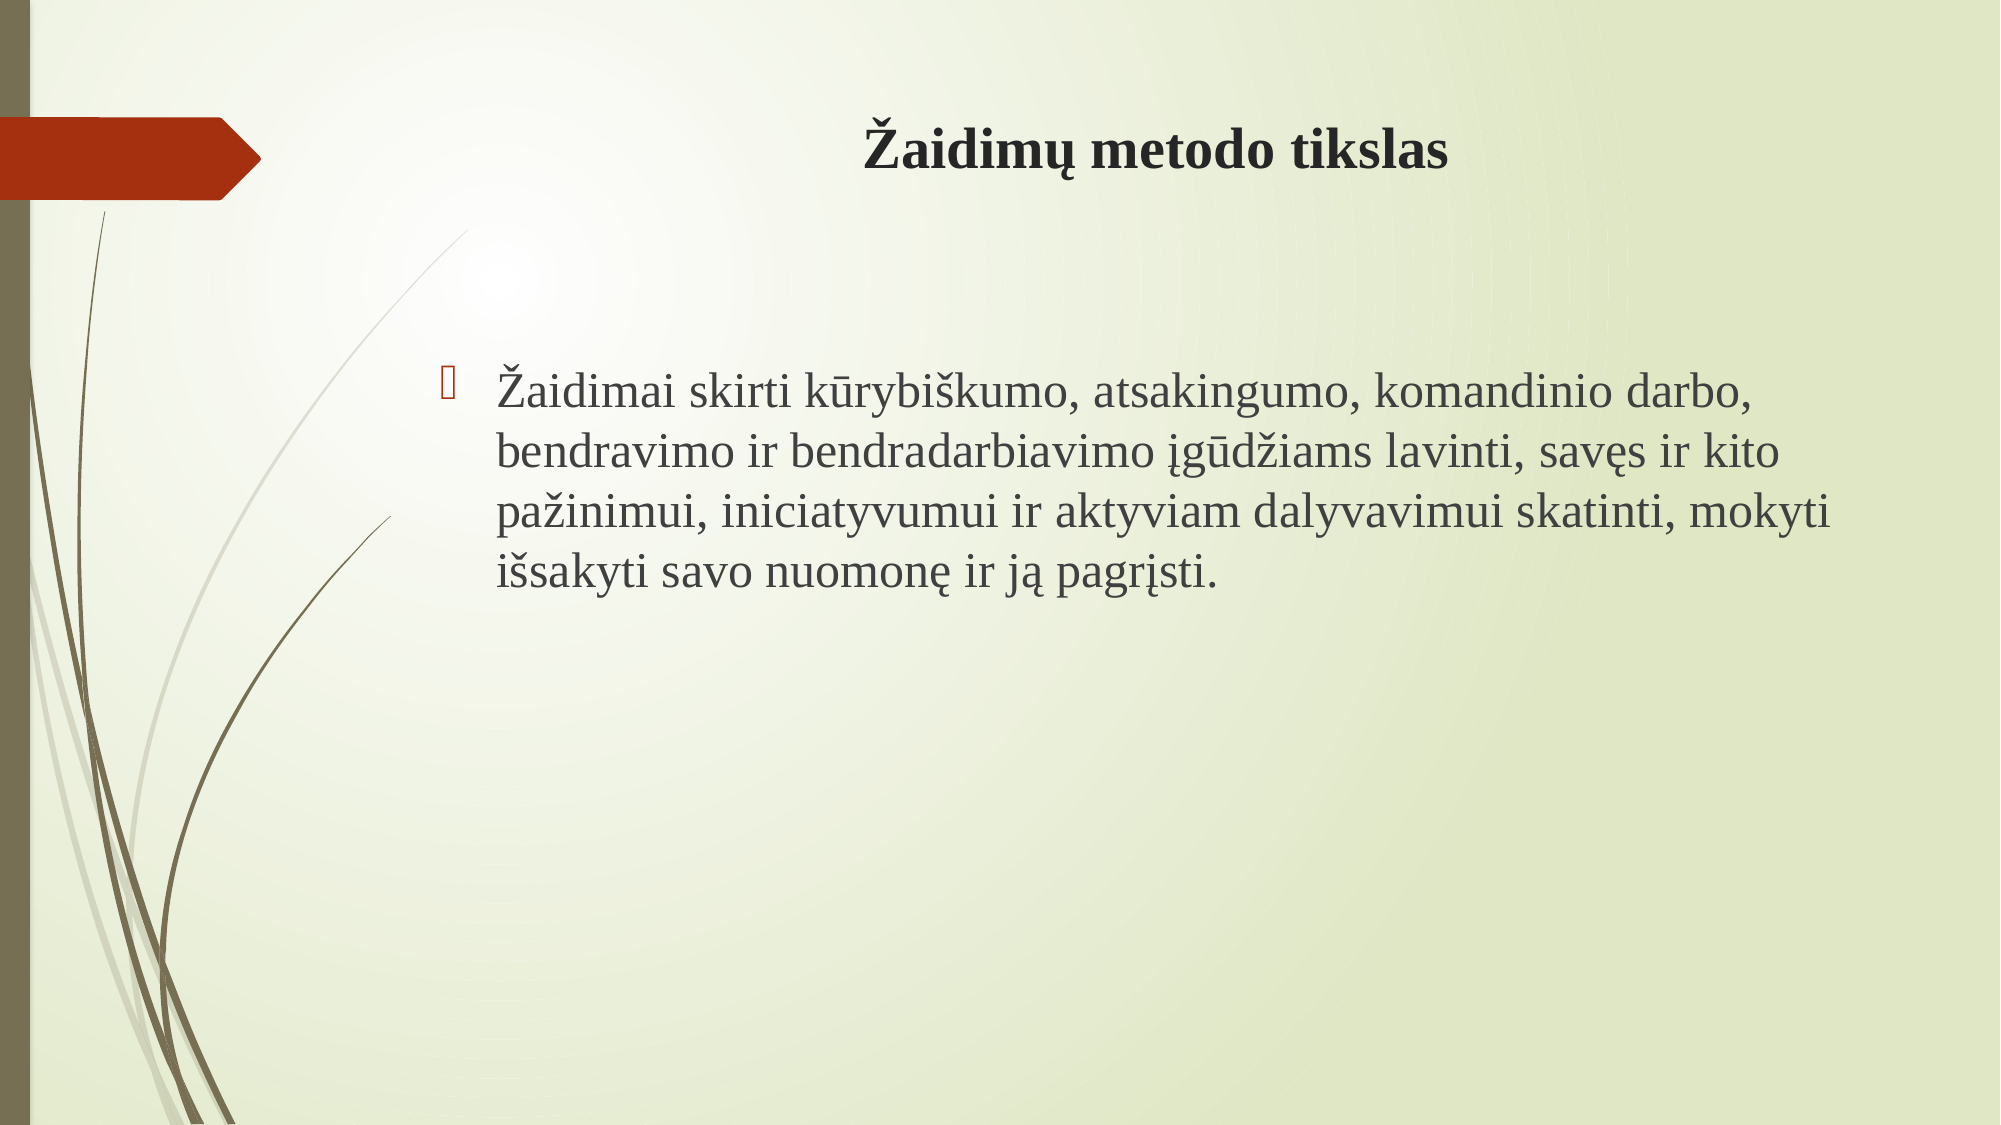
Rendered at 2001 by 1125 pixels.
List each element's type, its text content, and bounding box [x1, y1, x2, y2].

list Žaidimai skirti kūrybiškumo, atsakingumo, komandinio darbo, bendravimo ir bendradarbiavimo įgūdžiams lavinti, savęs ir kito pažinimui, iniciatyvumui ir aktyviam dalyvavimui skatinti, mokyti išsakyti savo nuomonę ir ją pagrįsti. [424, 350, 1888, 970]
title Žaidimų metodo tikslas [425, 102, 1888, 313]
